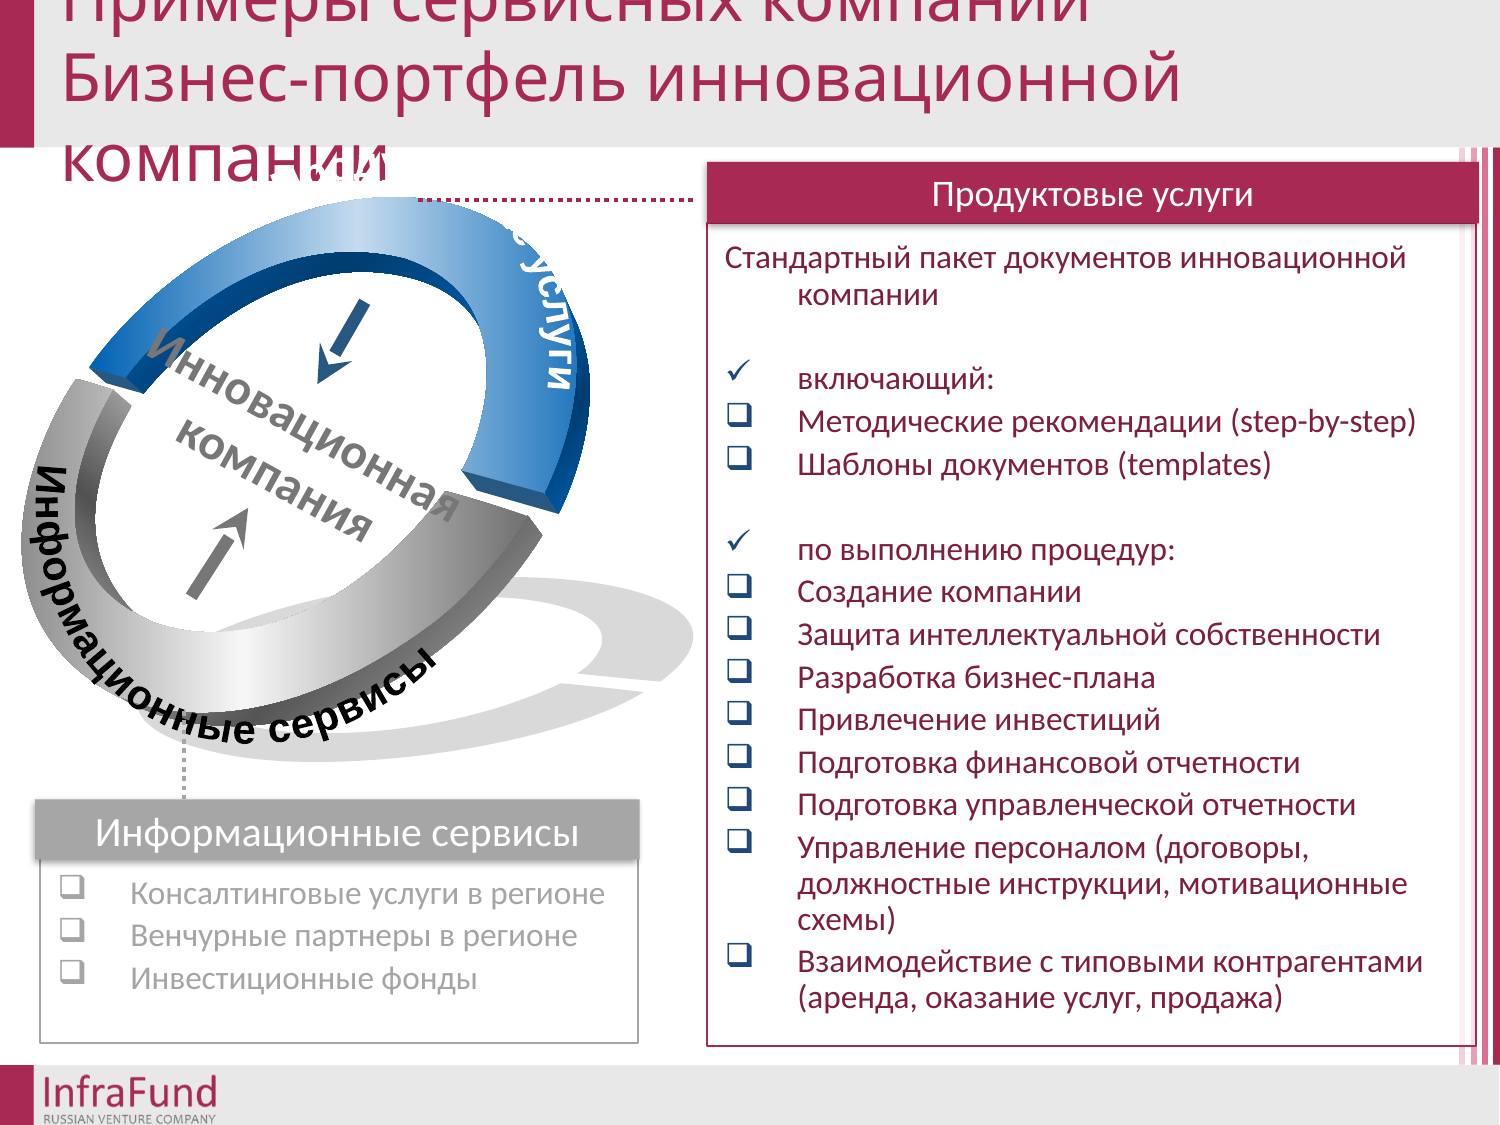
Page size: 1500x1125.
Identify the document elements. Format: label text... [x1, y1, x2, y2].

title Примеры сервисных компаний Бизнес-портфель инновационной компании [45, 1, 1460, 148]
text_box Информационные сервисы [32, 796, 643, 863]
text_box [0, 144, 743, 779]
text_box Продуктовые услуги [747, 159, 1482, 226]
text_box Стандартный пакет документов инновационной компании включающий: Методические рекомендации (step-by-step) Шаблоны документов (templates) по выполнению процедур: Создание компании Защита интеллектуальной собственности Разработка бизнес-плана Привлечение инвестиций Подготовка финансовой отчетности Подготовка управленческой отчетности Управление персоналом (договоры, должностные инструкции, мотивационные схемы) Взаимодействие с типовыми контрагентами (аренда, оказание услуг, продажа) [705, 234, 1479, 1048]
picture [0, 147, 1500, 1125]
text_box Консалтинговые услуги в регионе Венчурные партнеры в регионе Инвестиционные фонды [38, 871, 640, 1045]
